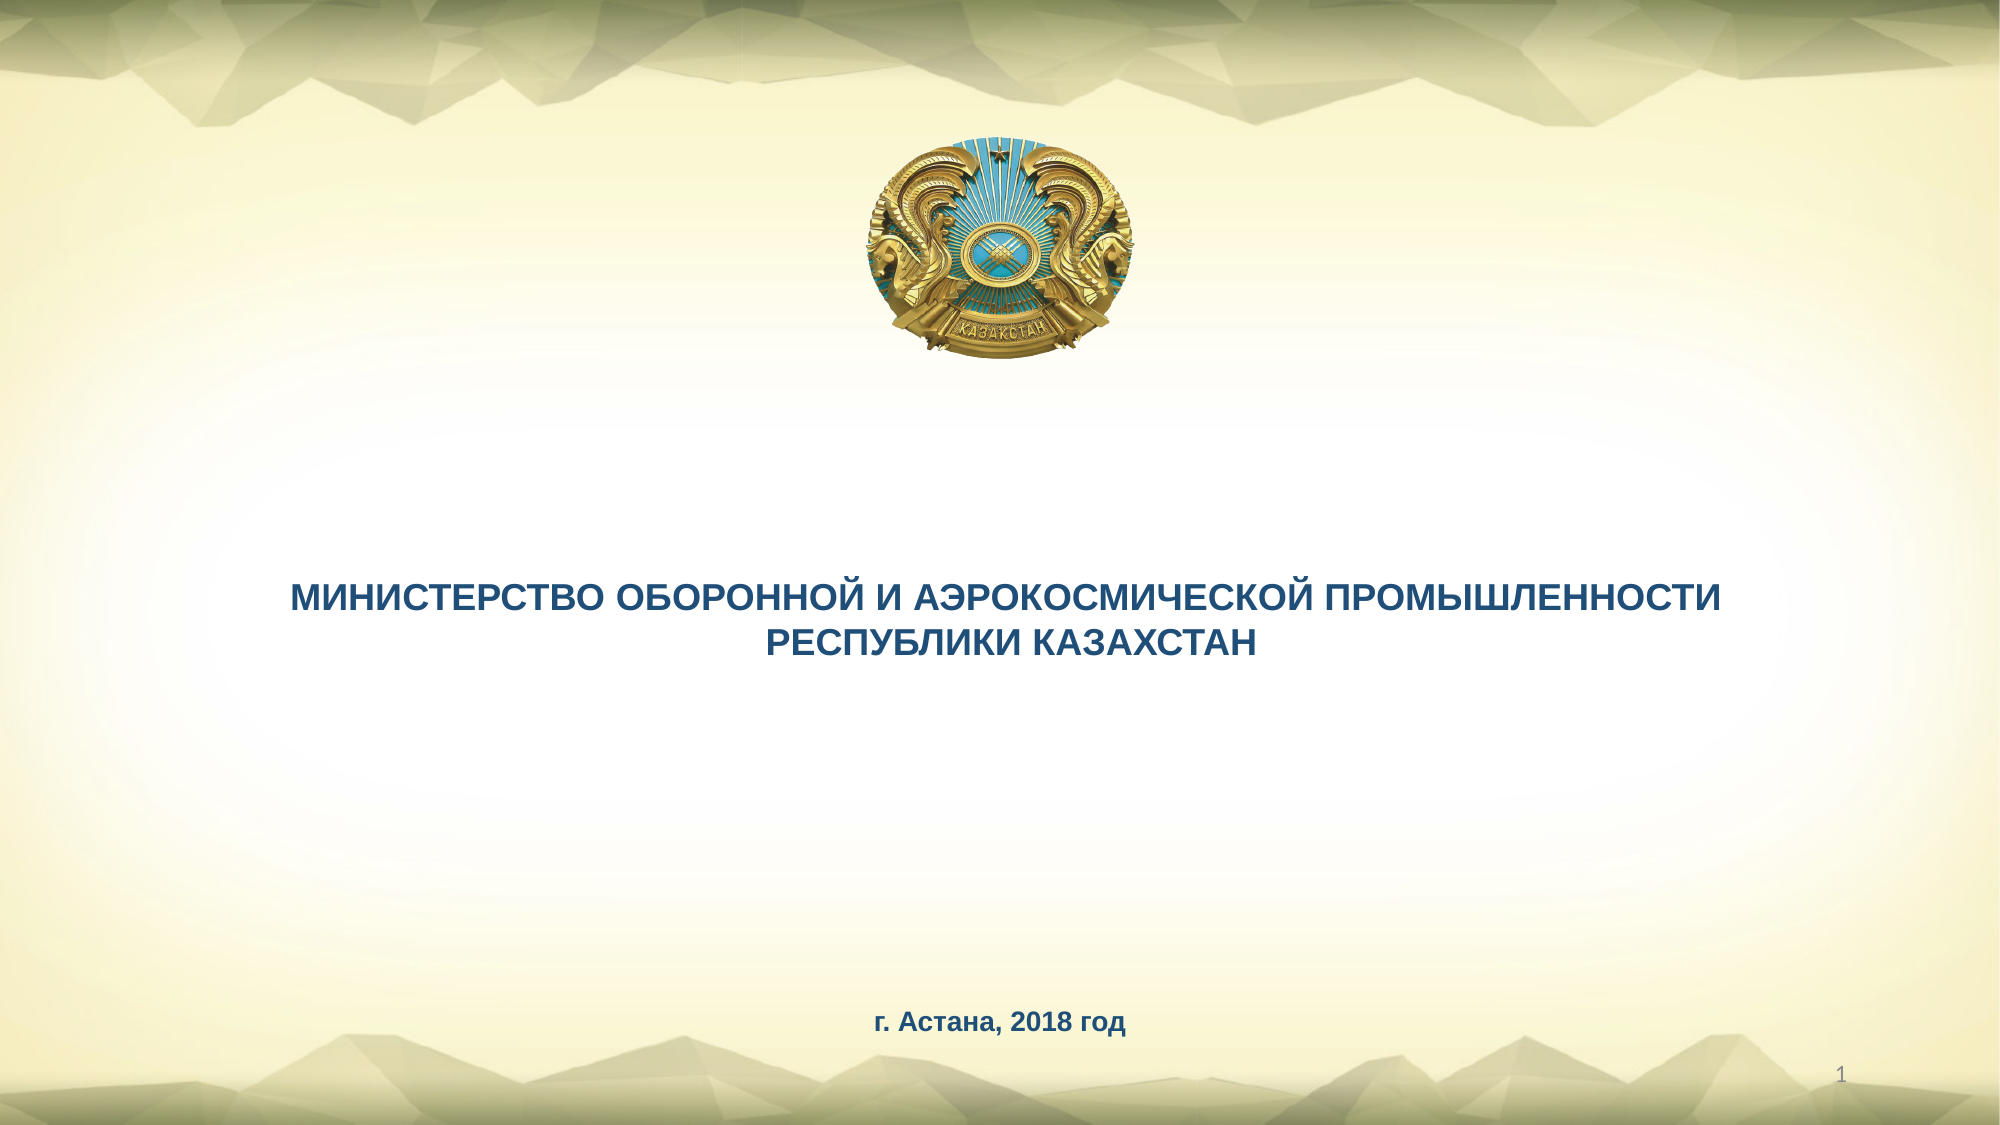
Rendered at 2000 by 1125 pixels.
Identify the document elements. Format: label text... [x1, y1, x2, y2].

text_box г. Астана, 2018 год [76, 996, 1923, 1045]
slide_number 1 [1412, 1042, 1863, 1103]
picture [0, 0, 2000, 1125]
text_box МИНИСТЕРСТВО ОБОРОННОЙ И АЭРОКОСМИЧЕСКОЙ ПРОМЫШЛЕННОСТИ РЕСПУБЛИКИ КАЗАХСТАН [88, 565, 1935, 671]
